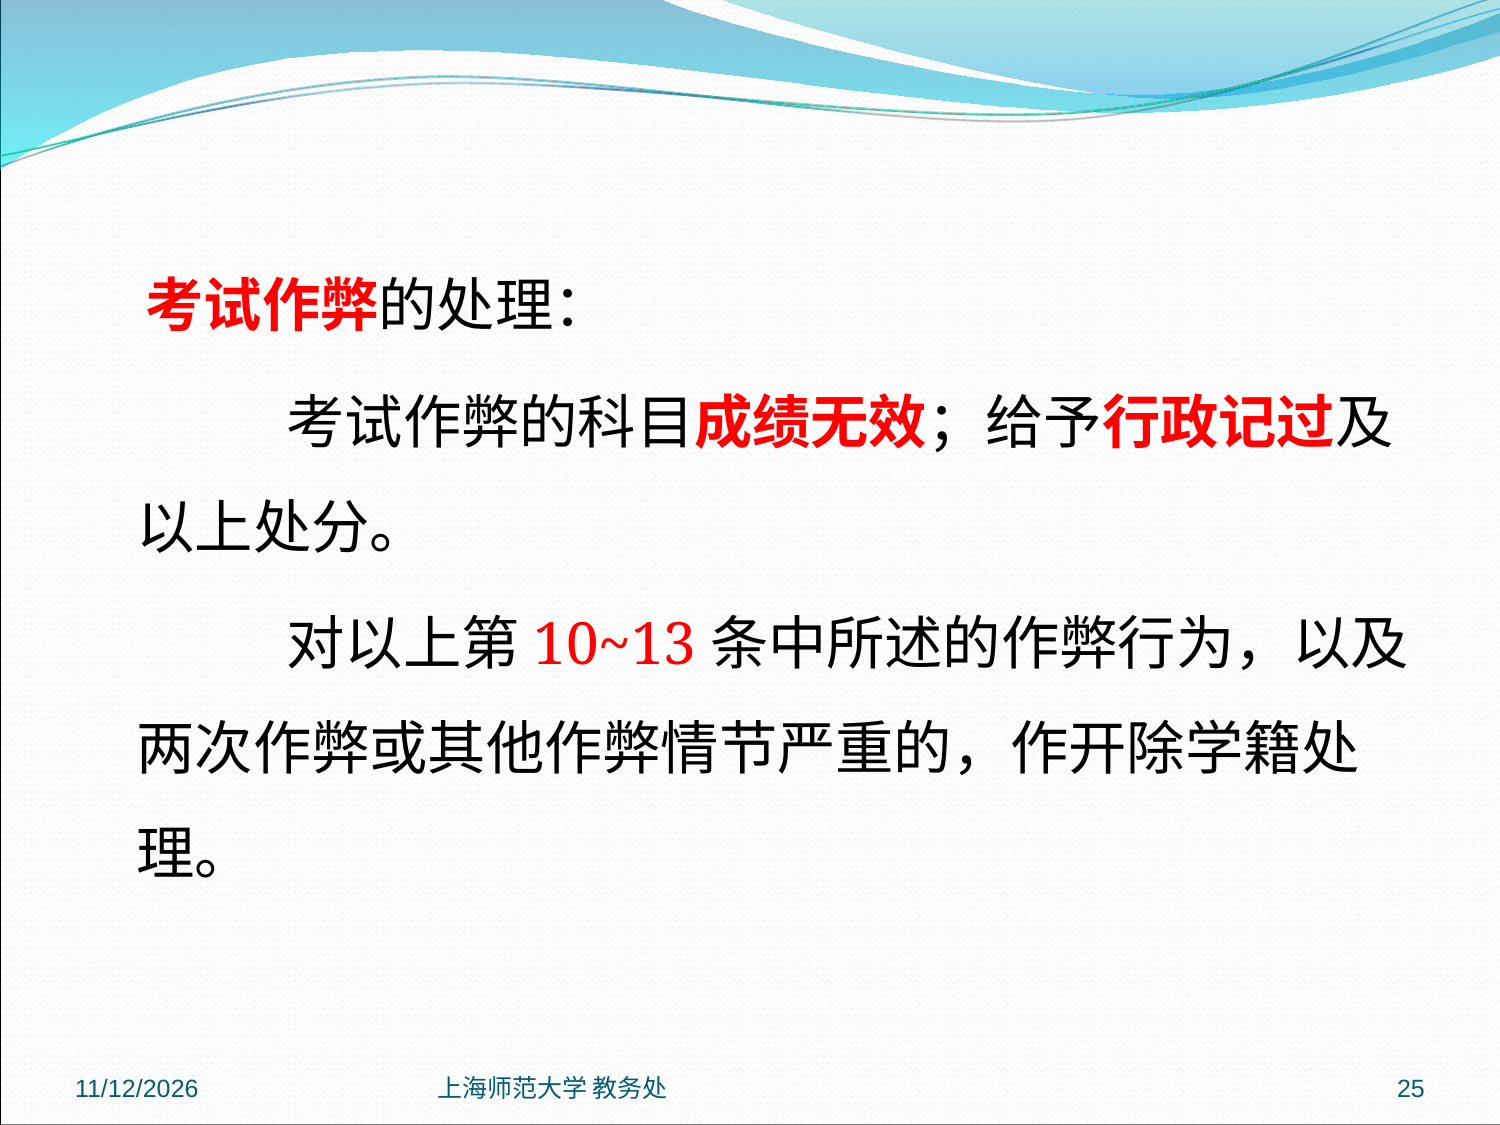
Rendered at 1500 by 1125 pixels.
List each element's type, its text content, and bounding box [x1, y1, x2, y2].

slide_number 25 [1299, 1042, 1426, 1103]
list 考试作弊的处理： 考试作弊的科目成绩无效；给予行政记过及以上处分。 对以上第10~13条中所述的作弊行为，以及两次作弊或其他作弊情节严重的，作开除学籍处理。 [76, 225, 1428, 947]
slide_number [74, 1042, 426, 1103]
picture [0, 0, 1500, 1125]
footer 上海师范大学 教务处 [437, 1042, 988, 1103]
